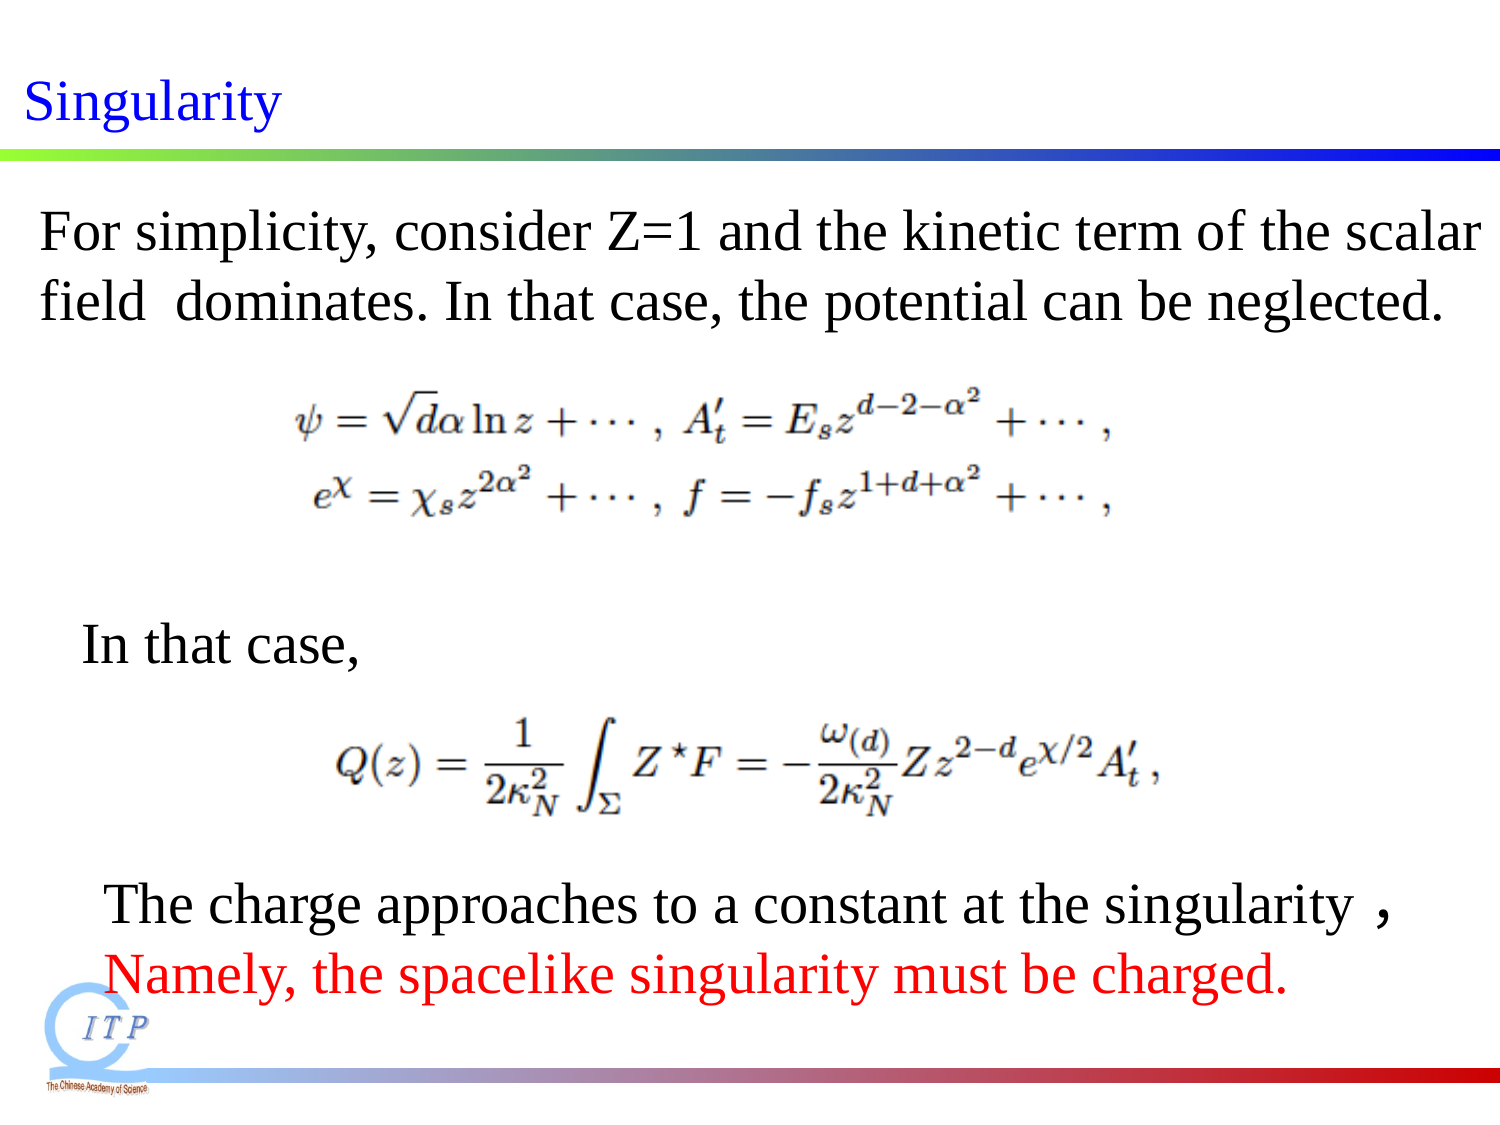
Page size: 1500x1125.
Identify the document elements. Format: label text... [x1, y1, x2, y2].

picture [312, 701, 1188, 823]
text_box Singularity [0, 54, 313, 140]
picture [29, 972, 160, 1102]
picture [265, 373, 1137, 537]
text_box In that case, [66, 597, 377, 683]
text_box The charge approaches to a constant at the singularity， Namely, the spacelike singularity must be charged. [88, 857, 1443, 1013]
text_box For simplicity, consider Z=1 and the kinetic term of the scalar field dominates. In that case, the potential can be neglected. [25, 184, 1500, 340]
